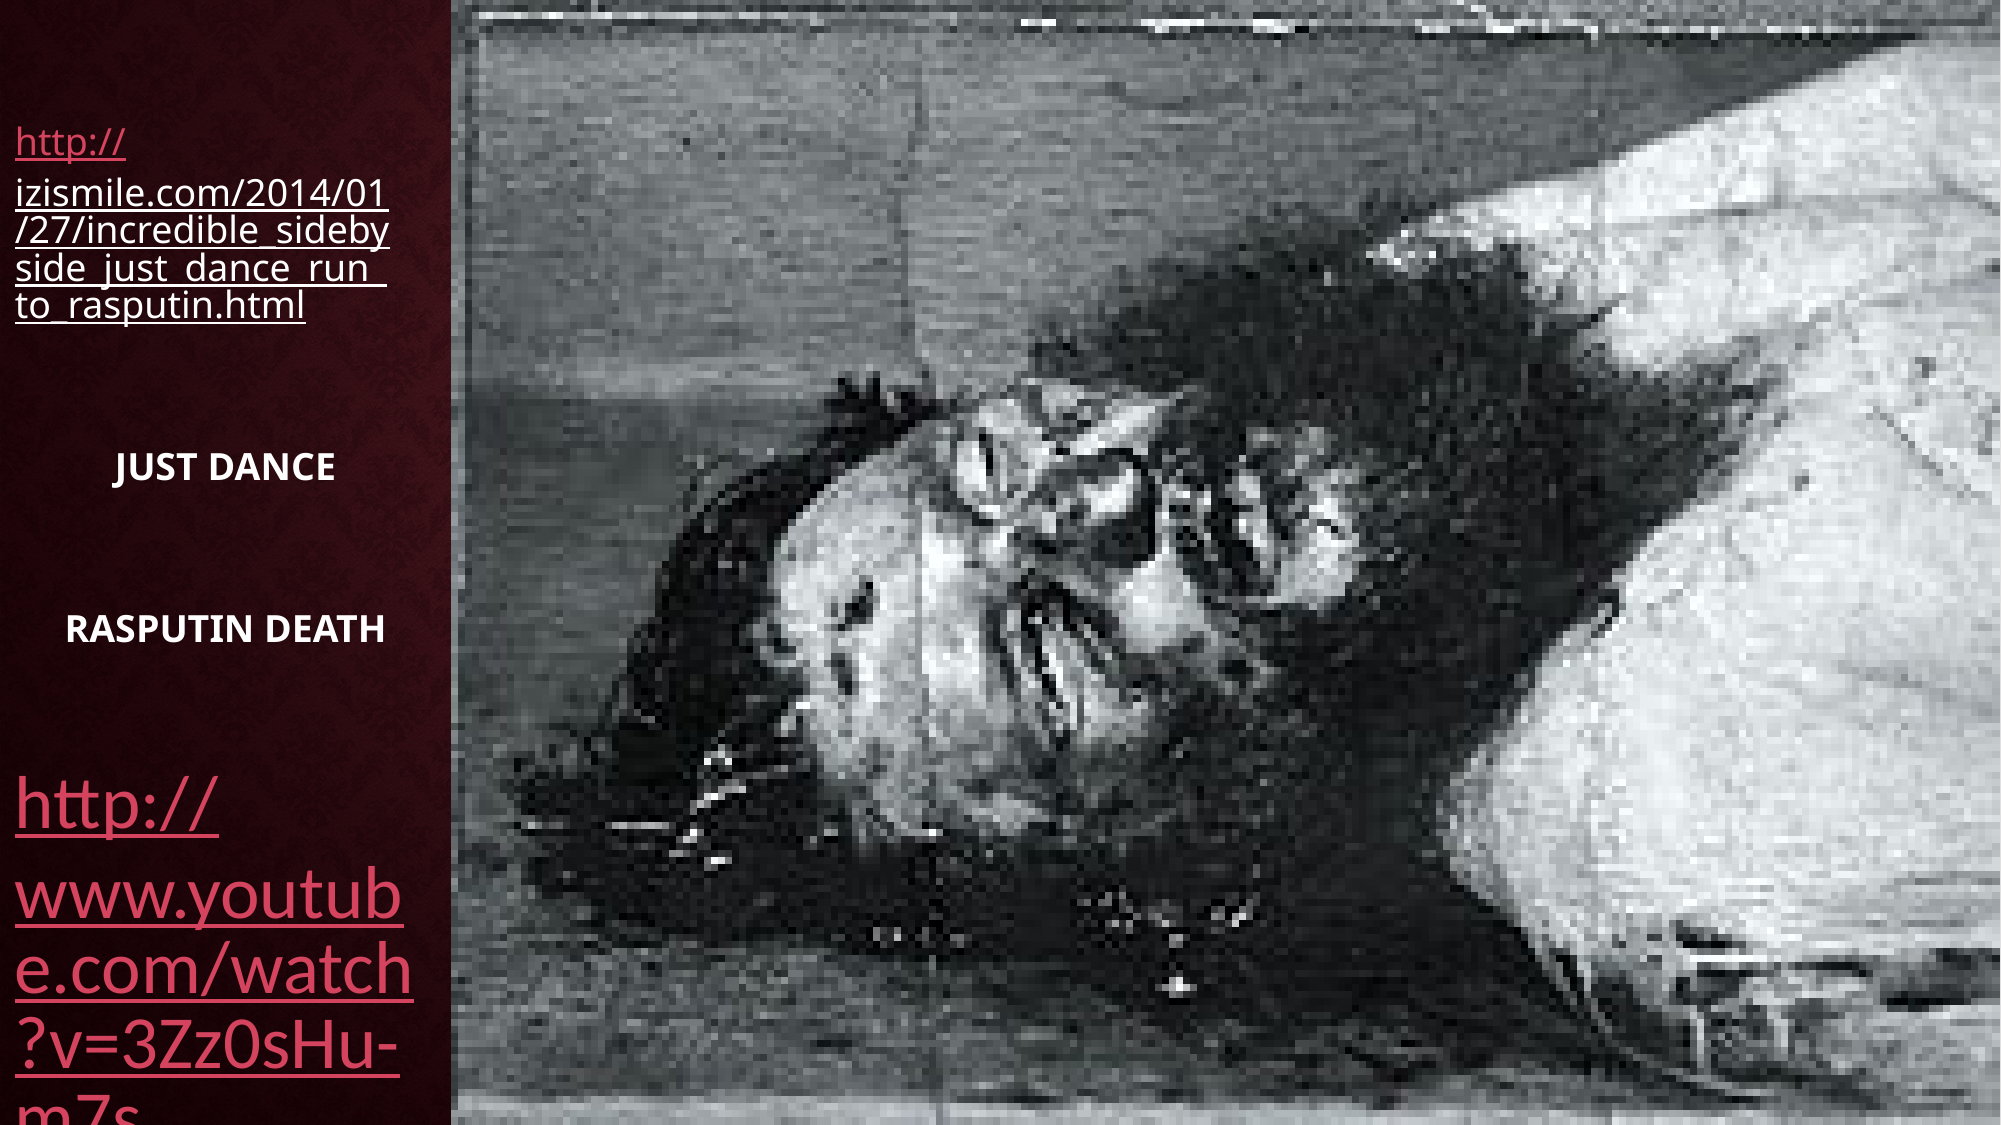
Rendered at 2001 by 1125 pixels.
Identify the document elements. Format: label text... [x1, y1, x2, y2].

picture [450, 0, 2000, 1125]
text_box http://izismile.com/2014/01/27/incredible_sidebyside_just_dance_run_to_rasputin.html [0, 110, 409, 272]
text_box http://www.youtube.com/watch?v=3Zz0sHu-m7s [0, 746, 443, 941]
title Just dance Rasputin Death [0, 440, 443, 659]
